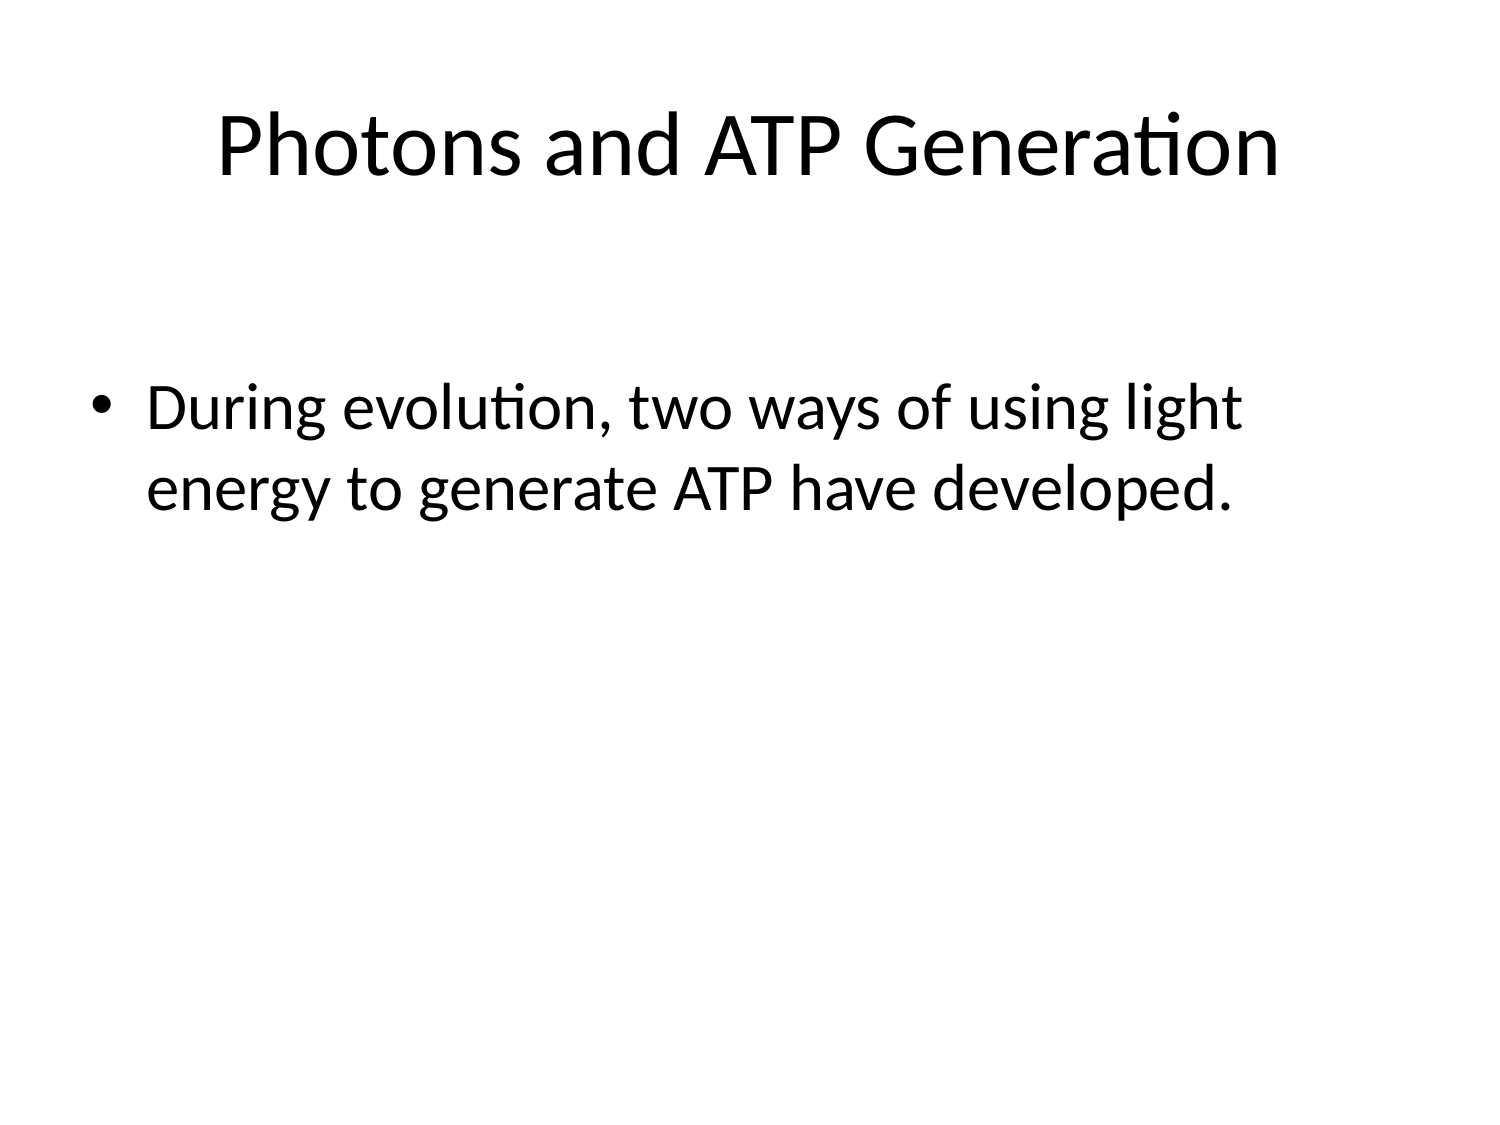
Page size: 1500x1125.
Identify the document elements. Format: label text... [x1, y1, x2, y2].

title Photons and ATP Generation [75, 45, 1425, 233]
list During evolution, two ways of using light energy to generate ATP have developed. [75, 262, 1425, 1005]
